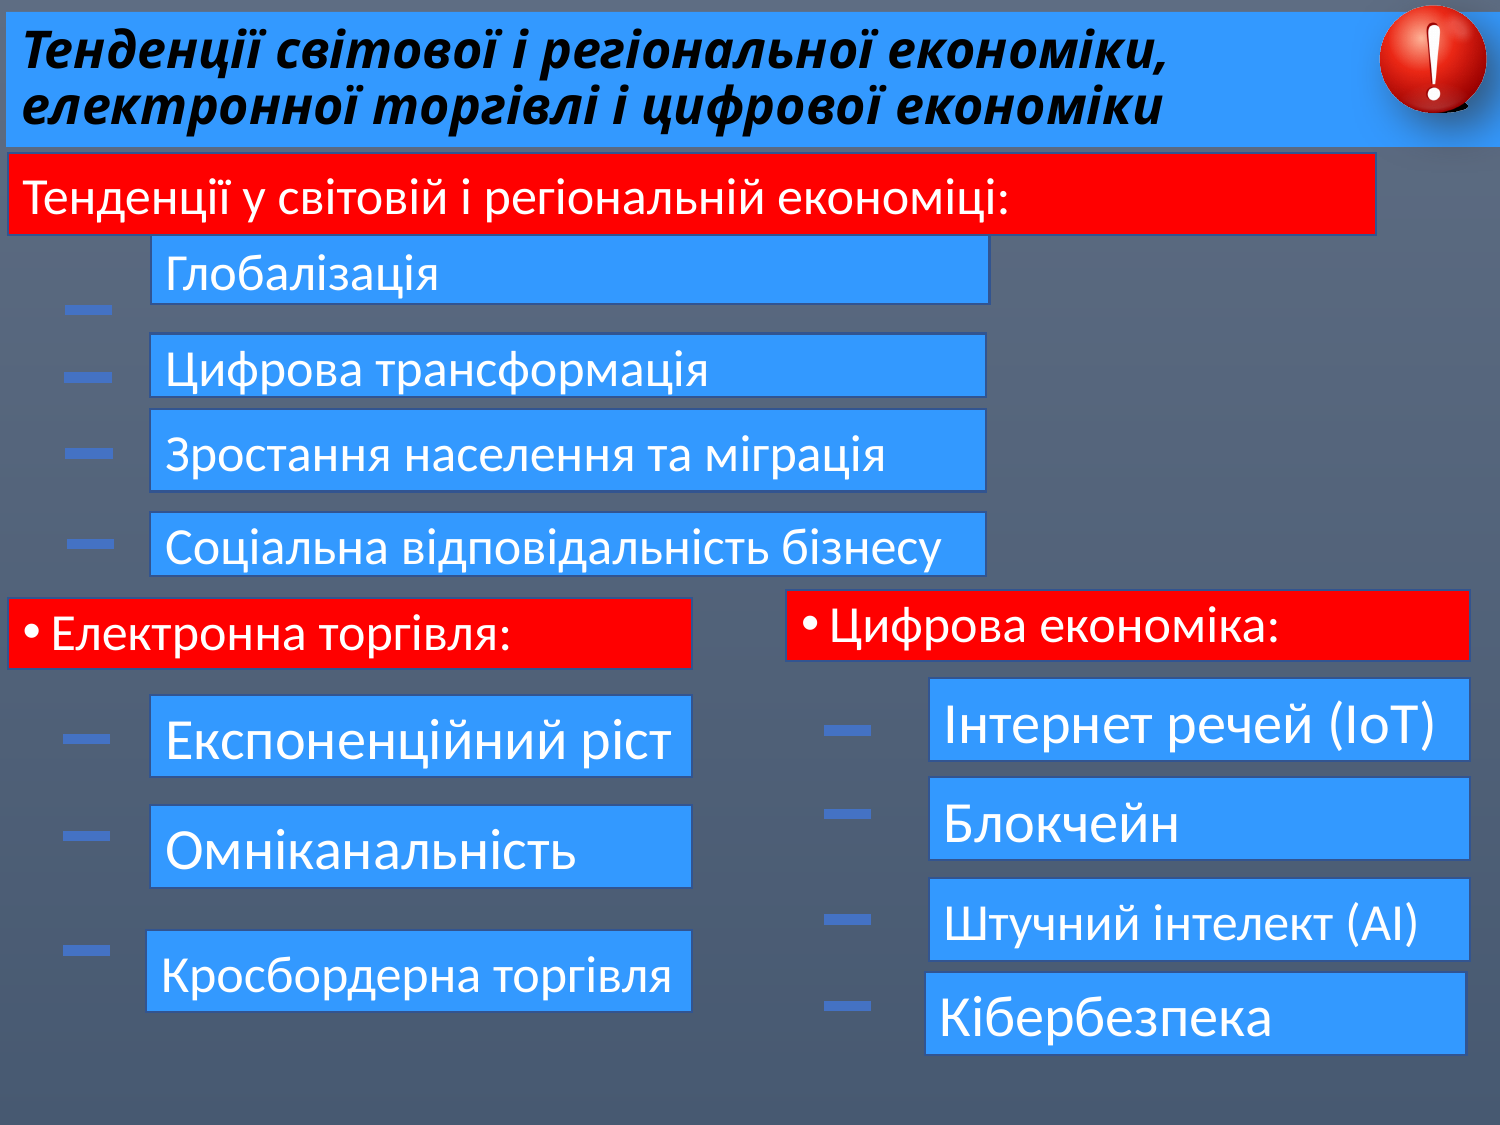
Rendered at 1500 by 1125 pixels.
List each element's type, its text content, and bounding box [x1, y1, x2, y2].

text_box Експоненційний ріст [149, 694, 693, 778]
text_box Кібербезпека [924, 971, 1468, 1056]
text_box Соціальна відповідальність бізнесу [149, 511, 987, 577]
text_box Глобалізація [150, 236, 991, 305]
text_box Інтернет речей (IoT) [928, 677, 1471, 762]
text_box Блокчейн [928, 776, 1471, 861]
text_box Омніканальність [149, 804, 693, 889]
text_box Цифрова економіка: [785, 589, 1471, 662]
list Електронна торгівля: [7, 597, 693, 670]
text_box Кросбордерна торгівля [145, 929, 693, 1013]
text_box Зростання населення та міграція [149, 408, 987, 493]
text_box Тенденції у світовій і регіональній економіці: [7, 152, 1377, 236]
picture [1376, 4, 1490, 119]
text_box Штучний інтелект (AI) [928, 877, 1471, 962]
text_box Цифрова трансформація [149, 332, 987, 398]
title Тенденції світової і регіональної економіки, електронної торгівлі і цифрової економіки [6, 11, 1373, 147]
